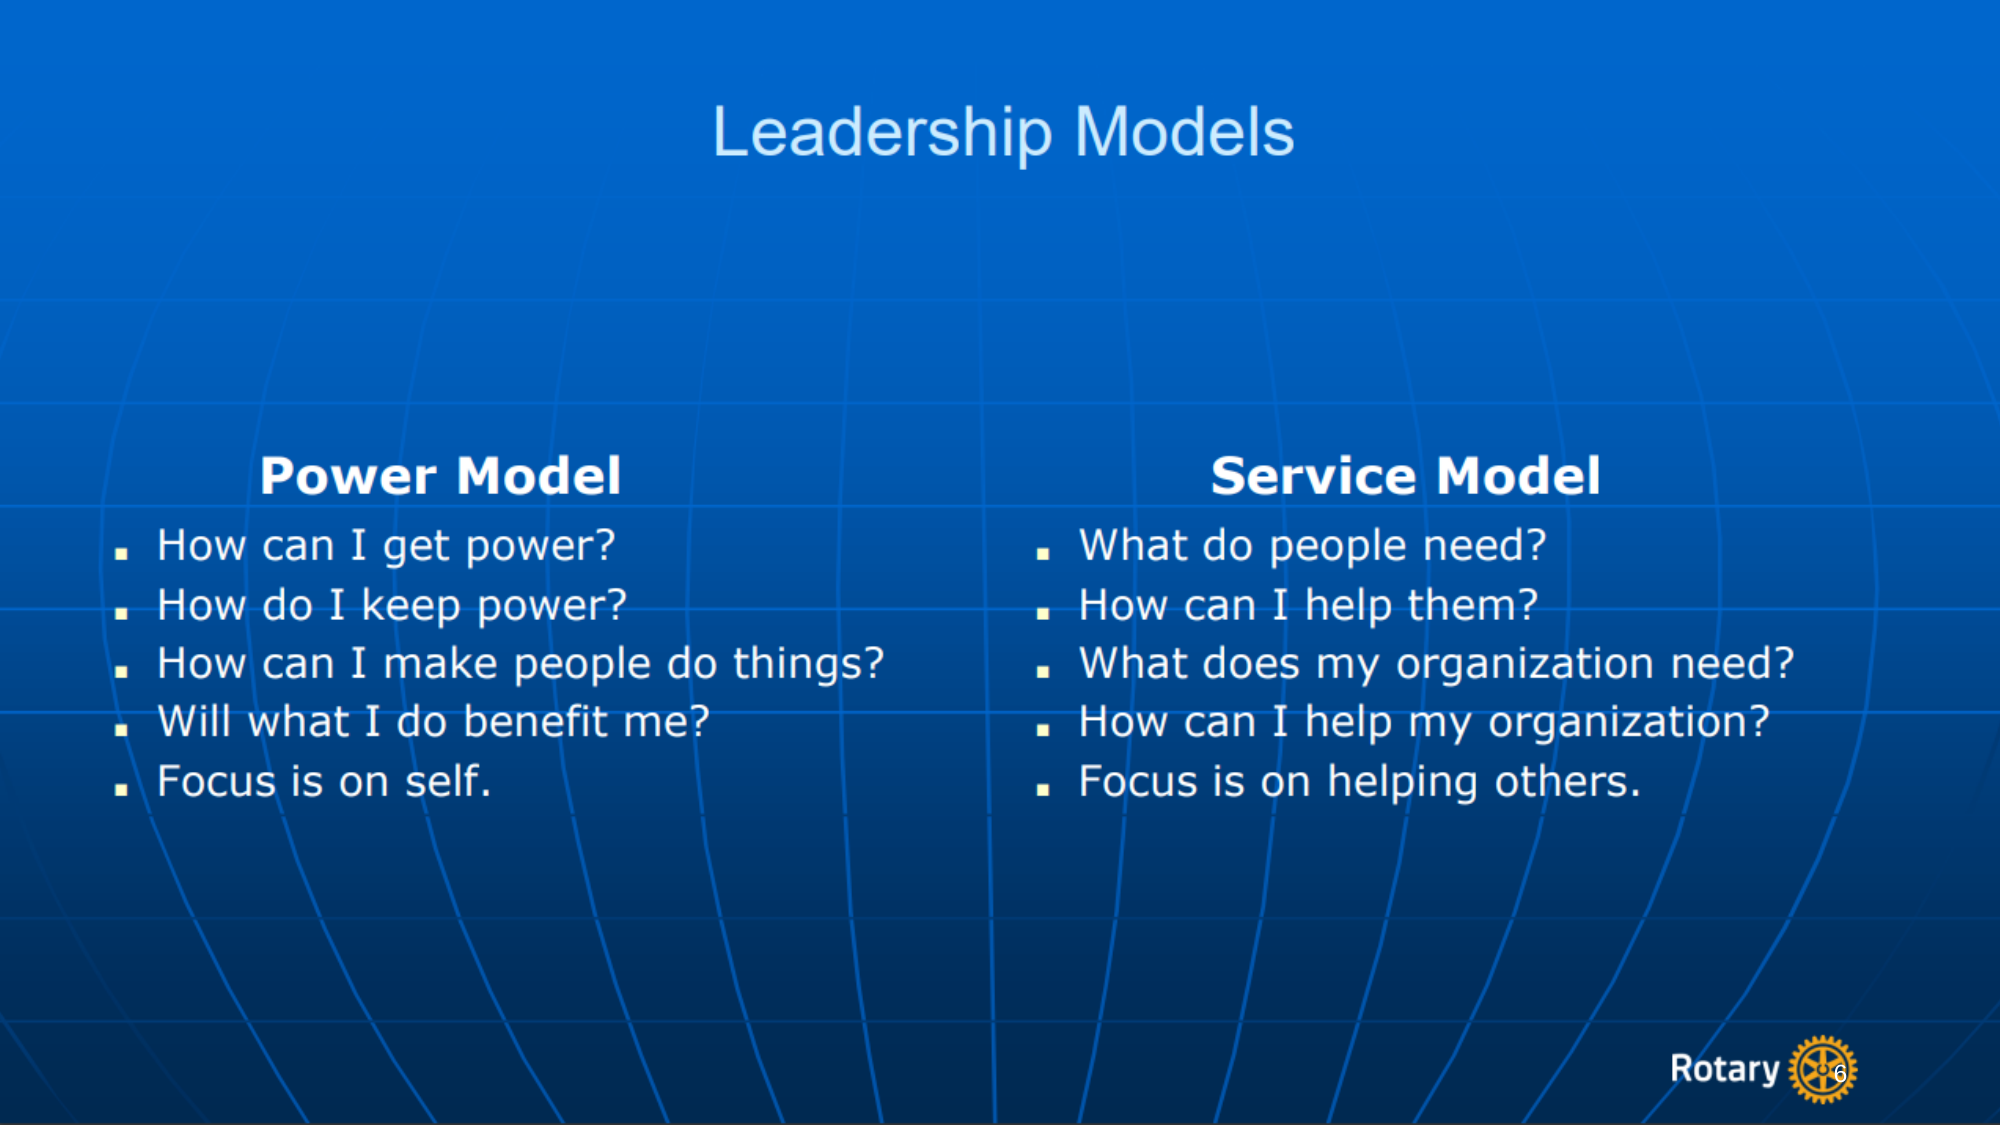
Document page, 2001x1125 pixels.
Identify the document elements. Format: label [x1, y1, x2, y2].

list [0, 0, 2000, 1125]
